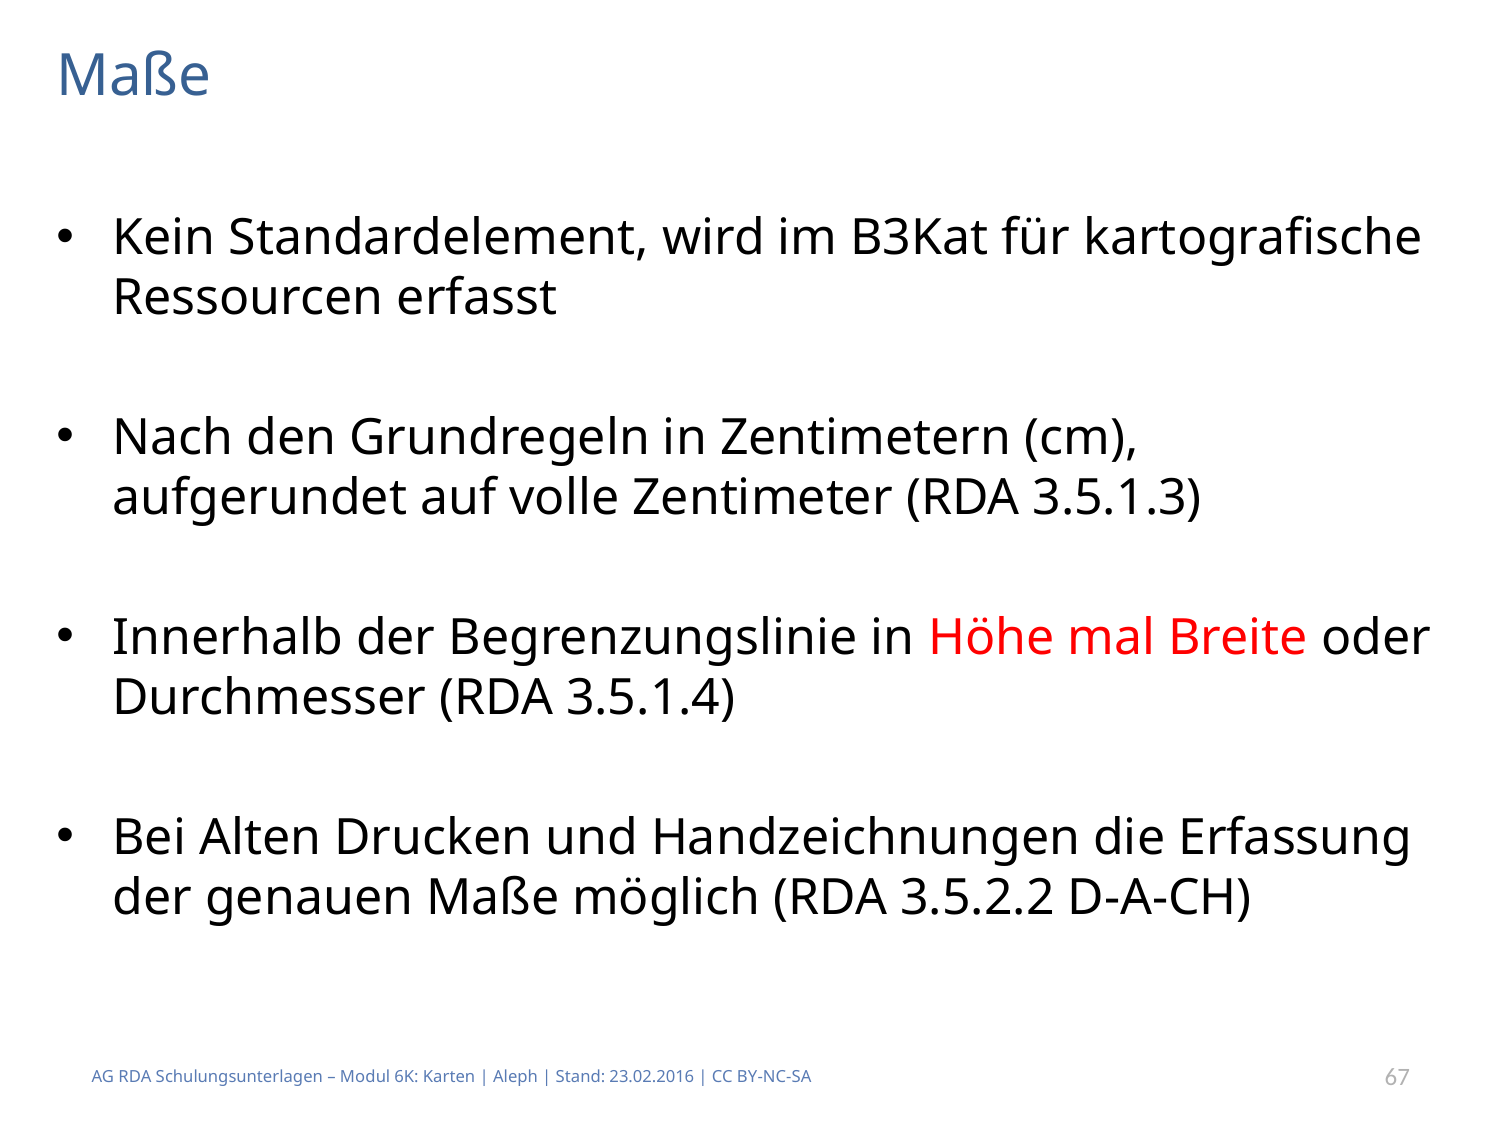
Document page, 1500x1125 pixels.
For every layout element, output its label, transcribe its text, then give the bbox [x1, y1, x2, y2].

title Maße [41, 30, 1500, 114]
slide_number 67 [1187, 1045, 1425, 1106]
footer AG RDA Schulungsunterlagen – Modul 6K: Karten | Aleph | Stand: 23.02.2016 | CC BY-NC-SA [76, 1045, 1187, 1106]
list Kein Standardelement, wird im B3Kat für kartografische Ressourcen erfasst Nach den Grundregeln in Zentimetern (cm), aufgerundet auf volle Zentimeter (RDA 3.5.1.3) Innerhalb der Begrenzungslinie in Höhe mal Breite oder Durchmesser (RDA 3.5.1.4) Bei Alten Drucken und Handzeichnungen die Erfassung der genauen Maße möglich (RDA 3.5.2.2 D-A-CH) [41, 137, 1459, 1012]
